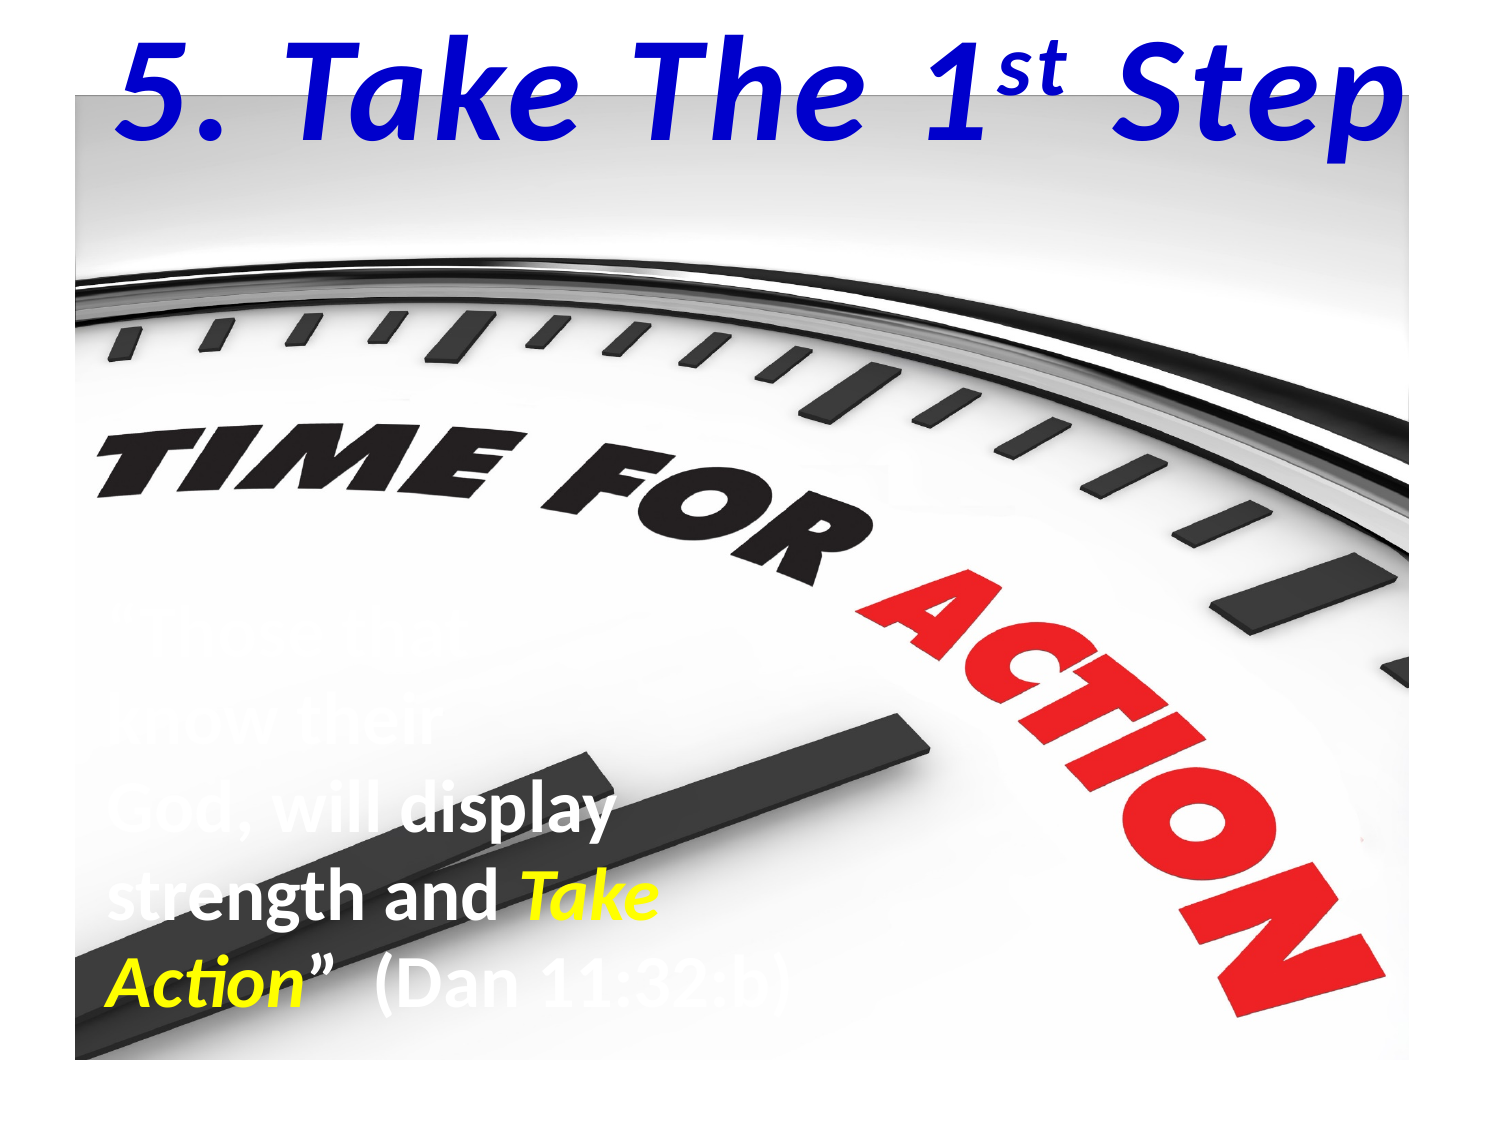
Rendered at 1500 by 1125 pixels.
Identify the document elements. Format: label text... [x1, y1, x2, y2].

text_box 5. Take The 1st Step [31, 17, 1486, 179]
picture [75, 95, 1409, 1060]
